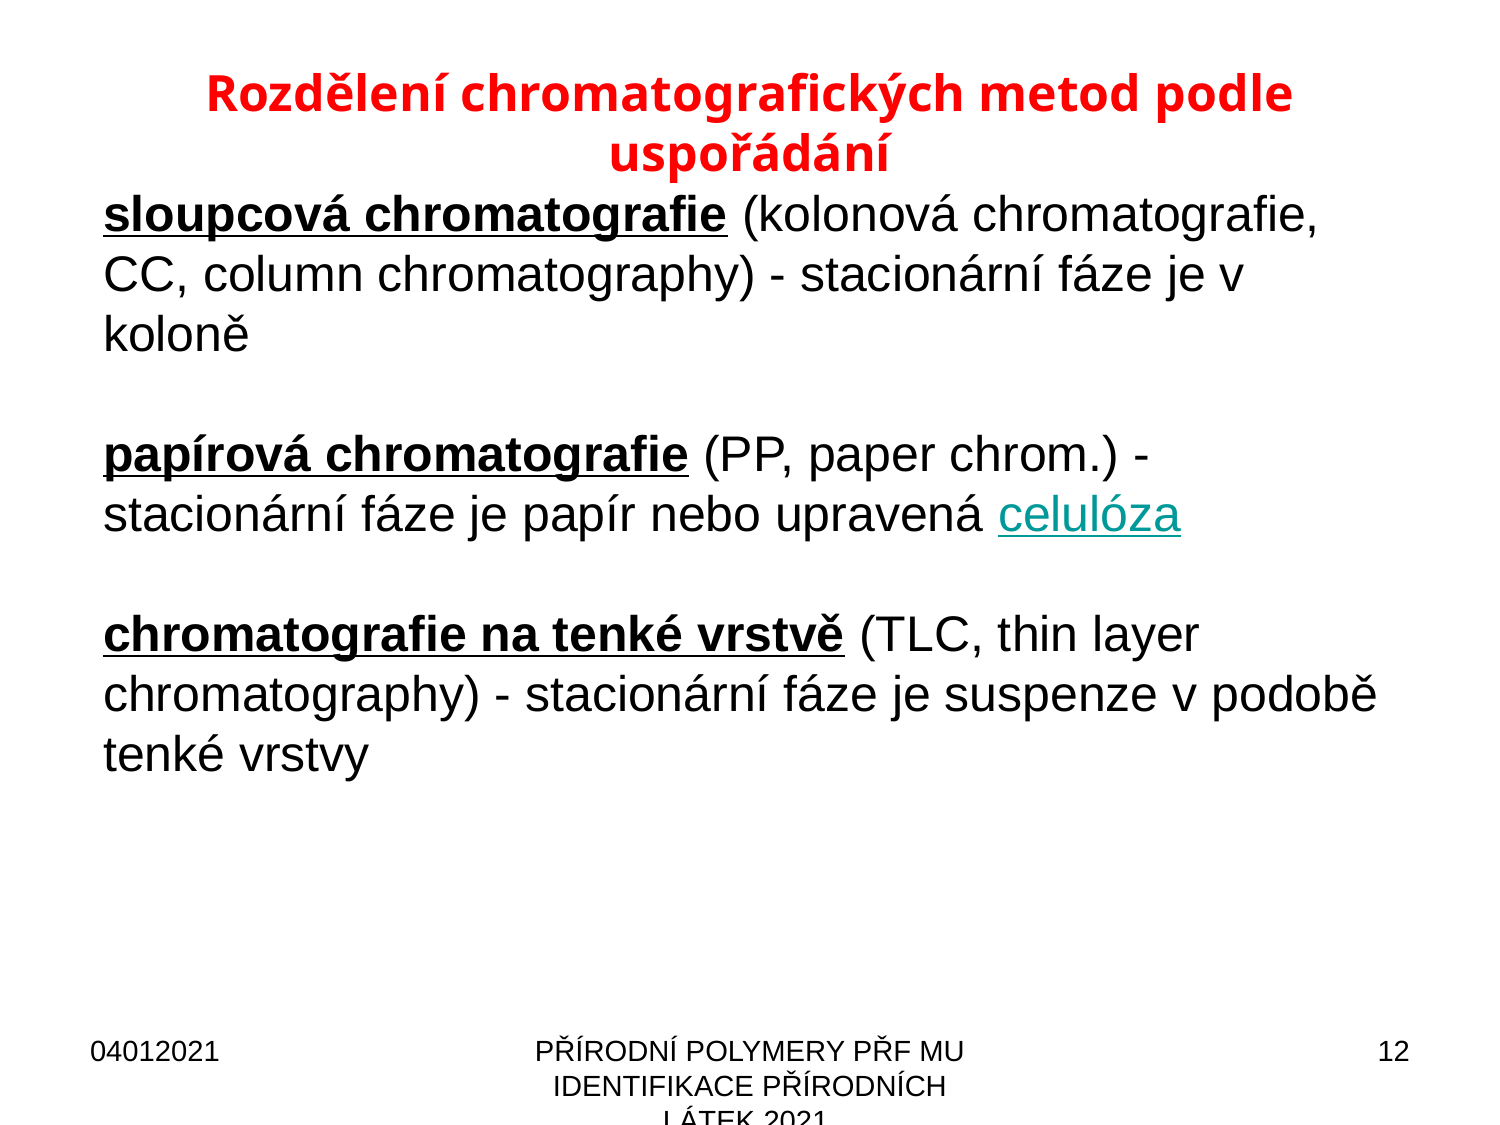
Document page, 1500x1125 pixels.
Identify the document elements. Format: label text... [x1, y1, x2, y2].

text_box Rozdělení chromatografických metod podle uspořádání sloupcová chromatografie (kolonová chromatografie, CC, column chromatography) - stacionární fáze je v koloně papírová chromatografie (PP, paper chrom.) - stacionární fáze je papír nebo upravená celulóza chromatografie na tenké vrstvě (TLC, thin layer chromatography) - stacionární fáze je suspenze v podobě tenké vrstvy [88, 54, 1412, 790]
slide_number 12 [1074, 1024, 1426, 1103]
slide_number 04012021 [74, 1024, 426, 1103]
footer PŘÍRODNÍ POLYMERY PŘF MU IDENTIFIKACE PŘÍRODNÍCH LÁTEK 2021 [512, 1024, 988, 1103]
